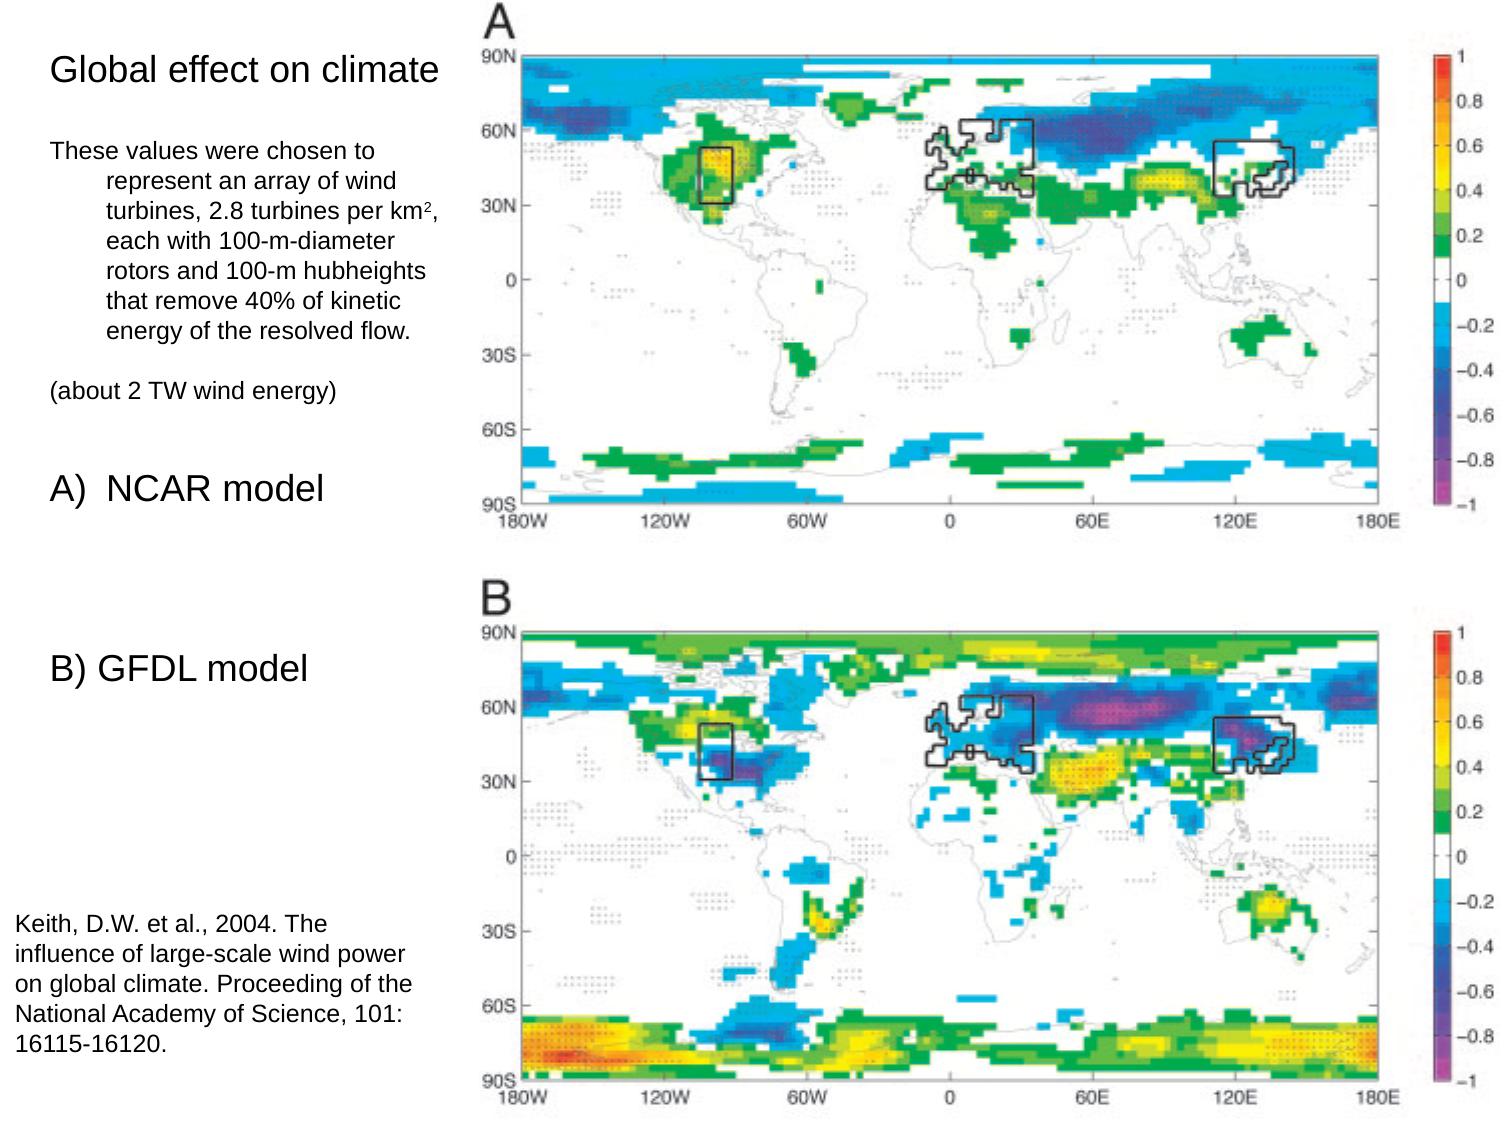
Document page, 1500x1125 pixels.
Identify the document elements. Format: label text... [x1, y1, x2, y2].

text_box Global effect on climate These values were chosen to represent an array of wind turbines, 2.8 turbines per km2, each with 100-m-diameter rotors and 100-m hubheights that remove 40% of kinetic energy of the resolved flow. (about 2 TW wind energy) NCAR model B) GFDL model [34, 37, 463, 697]
picture [478, 0, 1500, 1125]
text_box Keith, D.W. et al., 2004. The influence of large-scale wind power on global climate. Proceeding of the National Academy of Science, 101: 16115-16120. [0, 900, 450, 1065]
